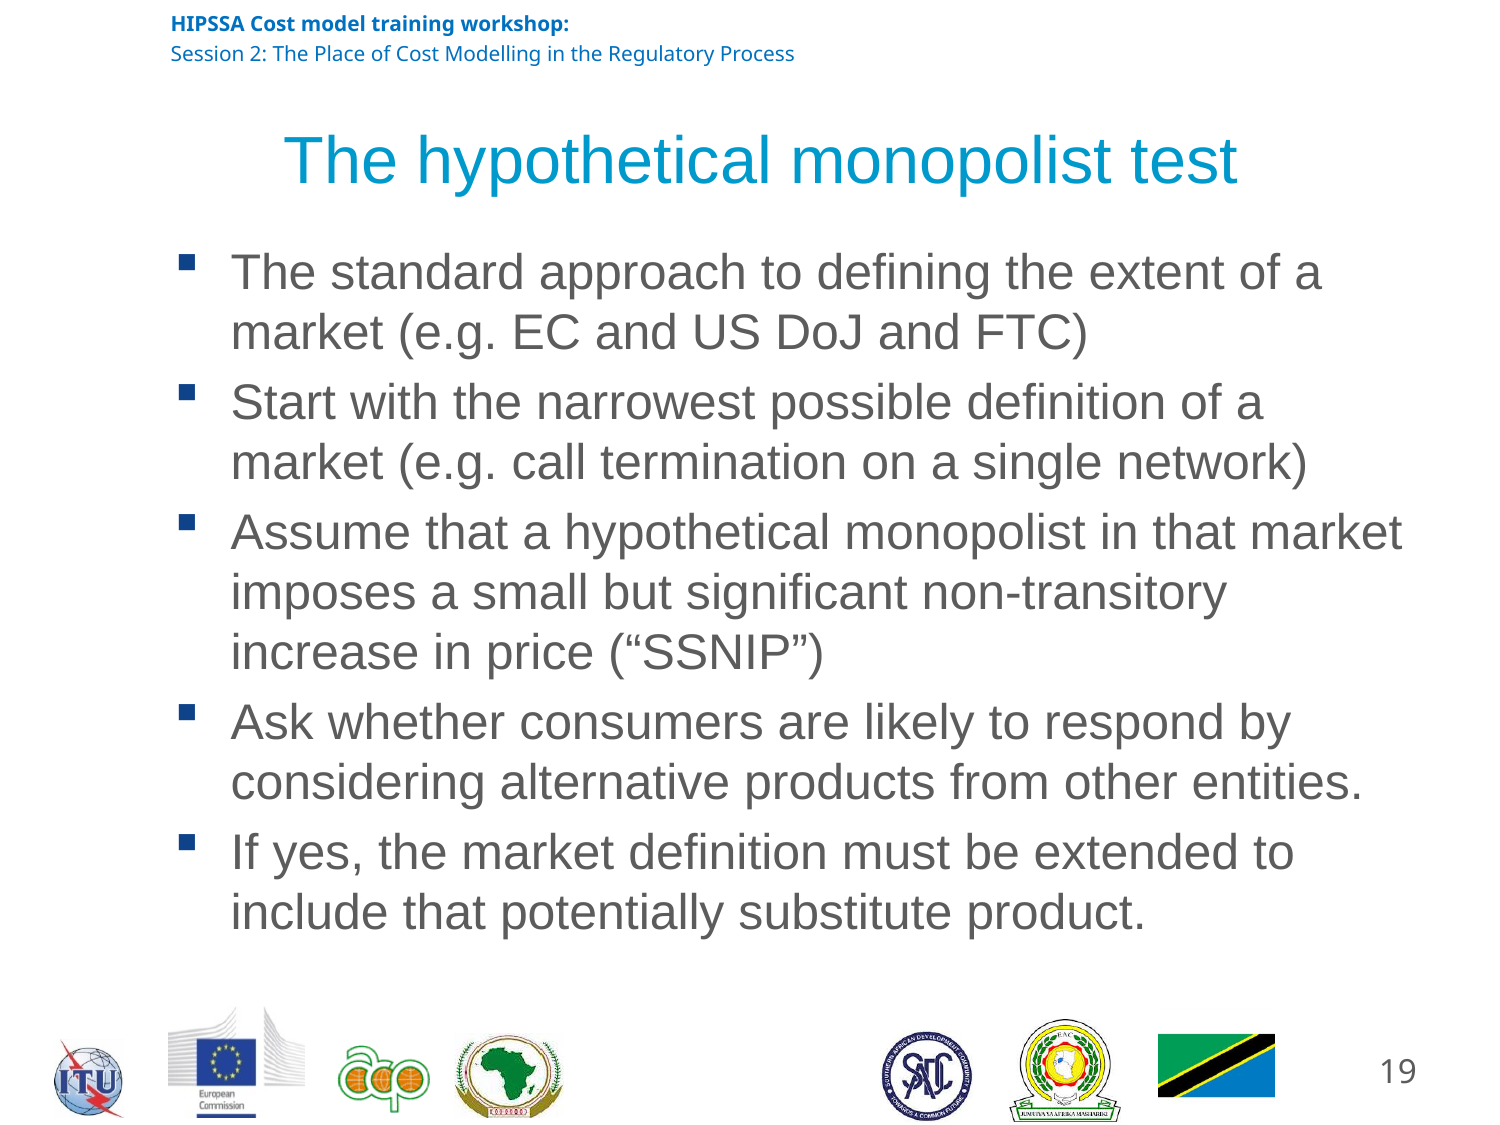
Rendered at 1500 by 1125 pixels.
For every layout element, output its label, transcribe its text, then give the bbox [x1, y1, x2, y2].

picture [54, 1039, 124, 1118]
picture [1158, 1008, 1275, 1125]
picture [880, 1030, 975, 1123]
picture [168, 1006, 305, 1118]
picture [1009, 1019, 1121, 1122]
title The hypothetical monopolist test [123, 113, 1399, 200]
list The standard approach to defining the extent of a market (e.g. EC and US DoJ and FTC) Start with the narrowest possible definition of a market (e.g. call termination on a single network) Assume that a hypothetical monopolist in that market imposes a small but significant non-transitory increase in price (“SSNIP”) Ask whether consumers are likely to respond by considering alternative products from other entities. If yes, the market definition must be extended to include that potentially substitute product. [159, 231, 1422, 975]
picture [336, 1045, 431, 1114]
slide_number 19 [1364, 1047, 1456, 1083]
